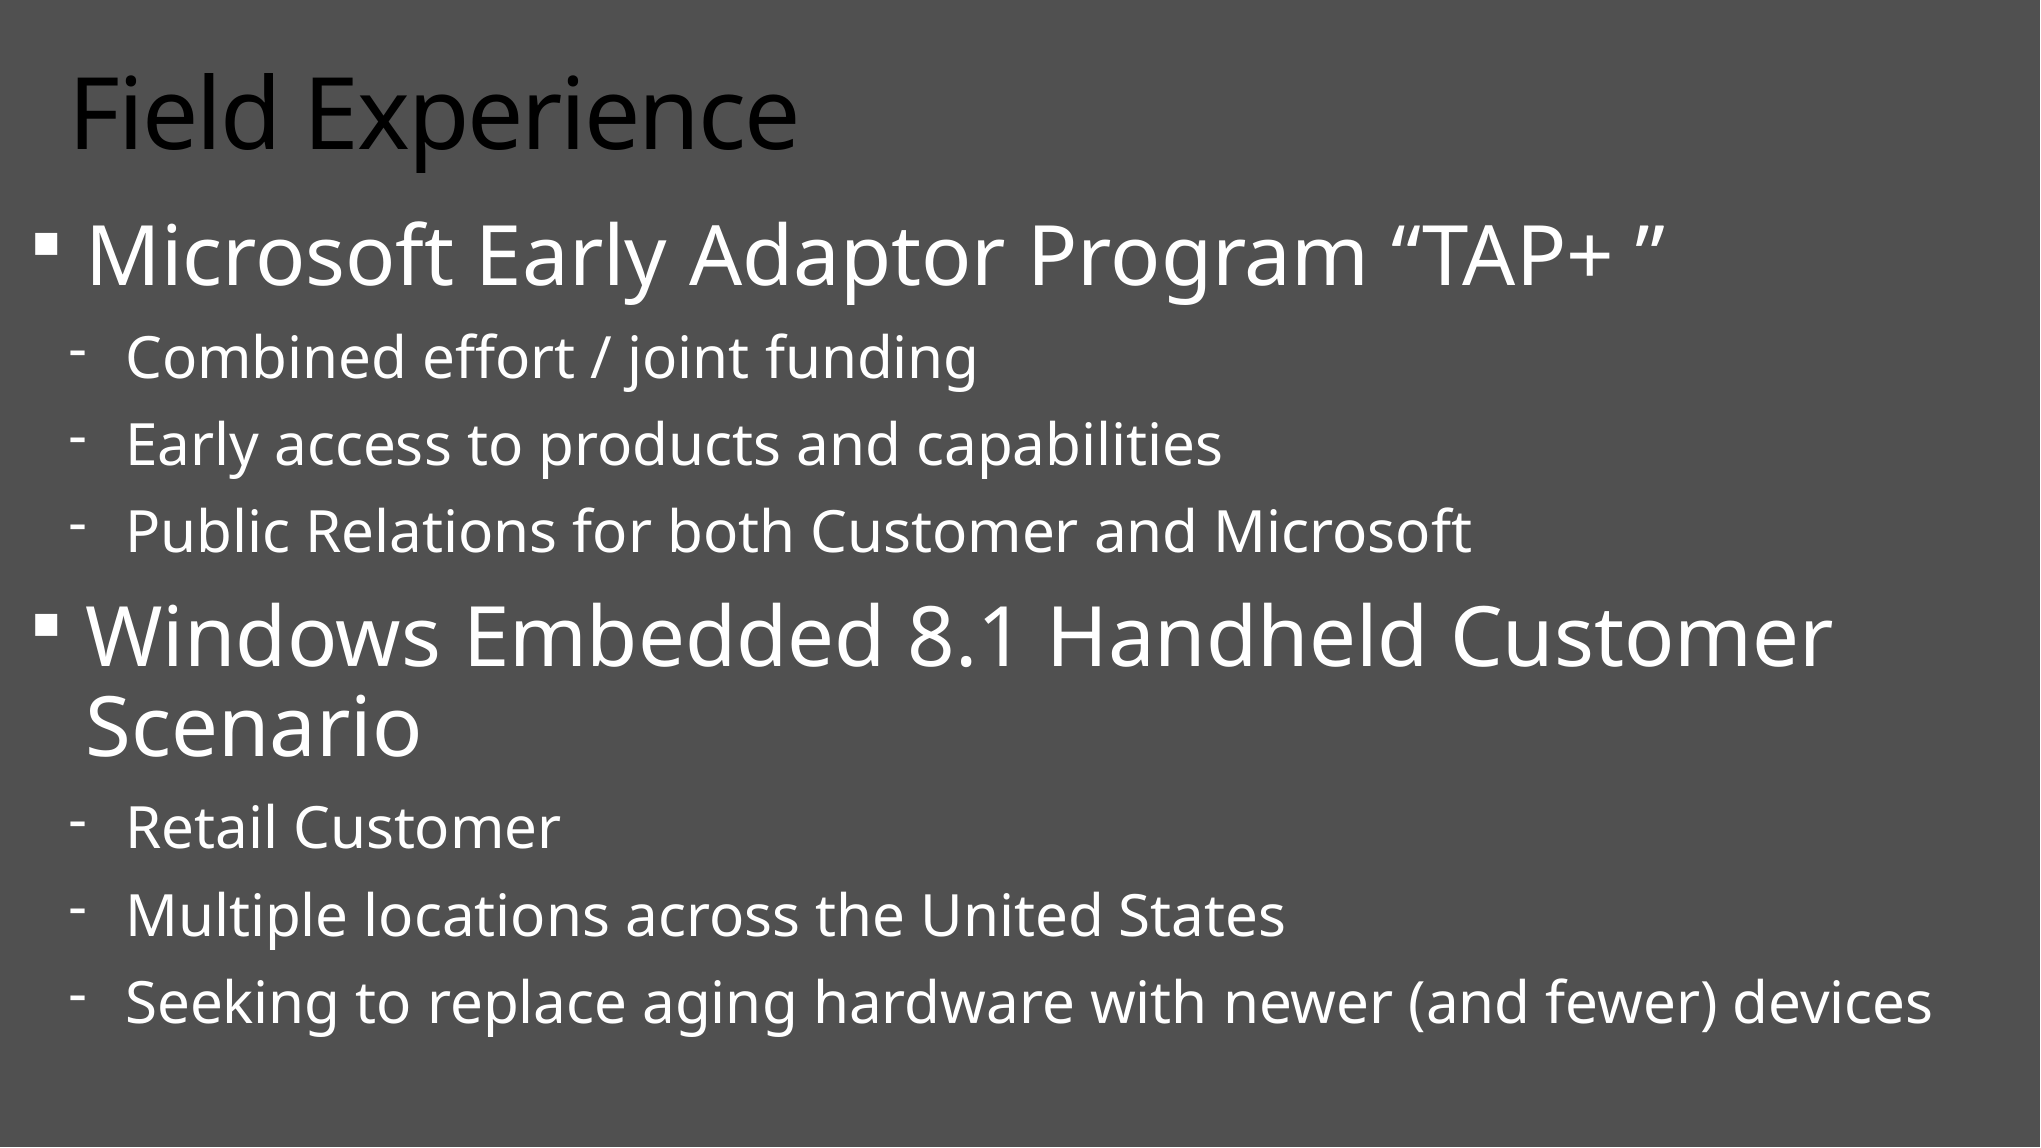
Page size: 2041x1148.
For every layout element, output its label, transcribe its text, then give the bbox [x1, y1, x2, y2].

title Field Experience [45, 48, 1996, 199]
list Microsoft Early Adaptor Program “TAP+ ” Combined effort / joint funding Early access to products and capabilities Public Relations for both Customer and Microsoft Windows Embedded 8.1 Handheld Customer Scenario Retail Customer Multiple locations across the United States Seeking to replace aging hardware with newer (and fewer) devices [5, 198, 2020, 1148]
